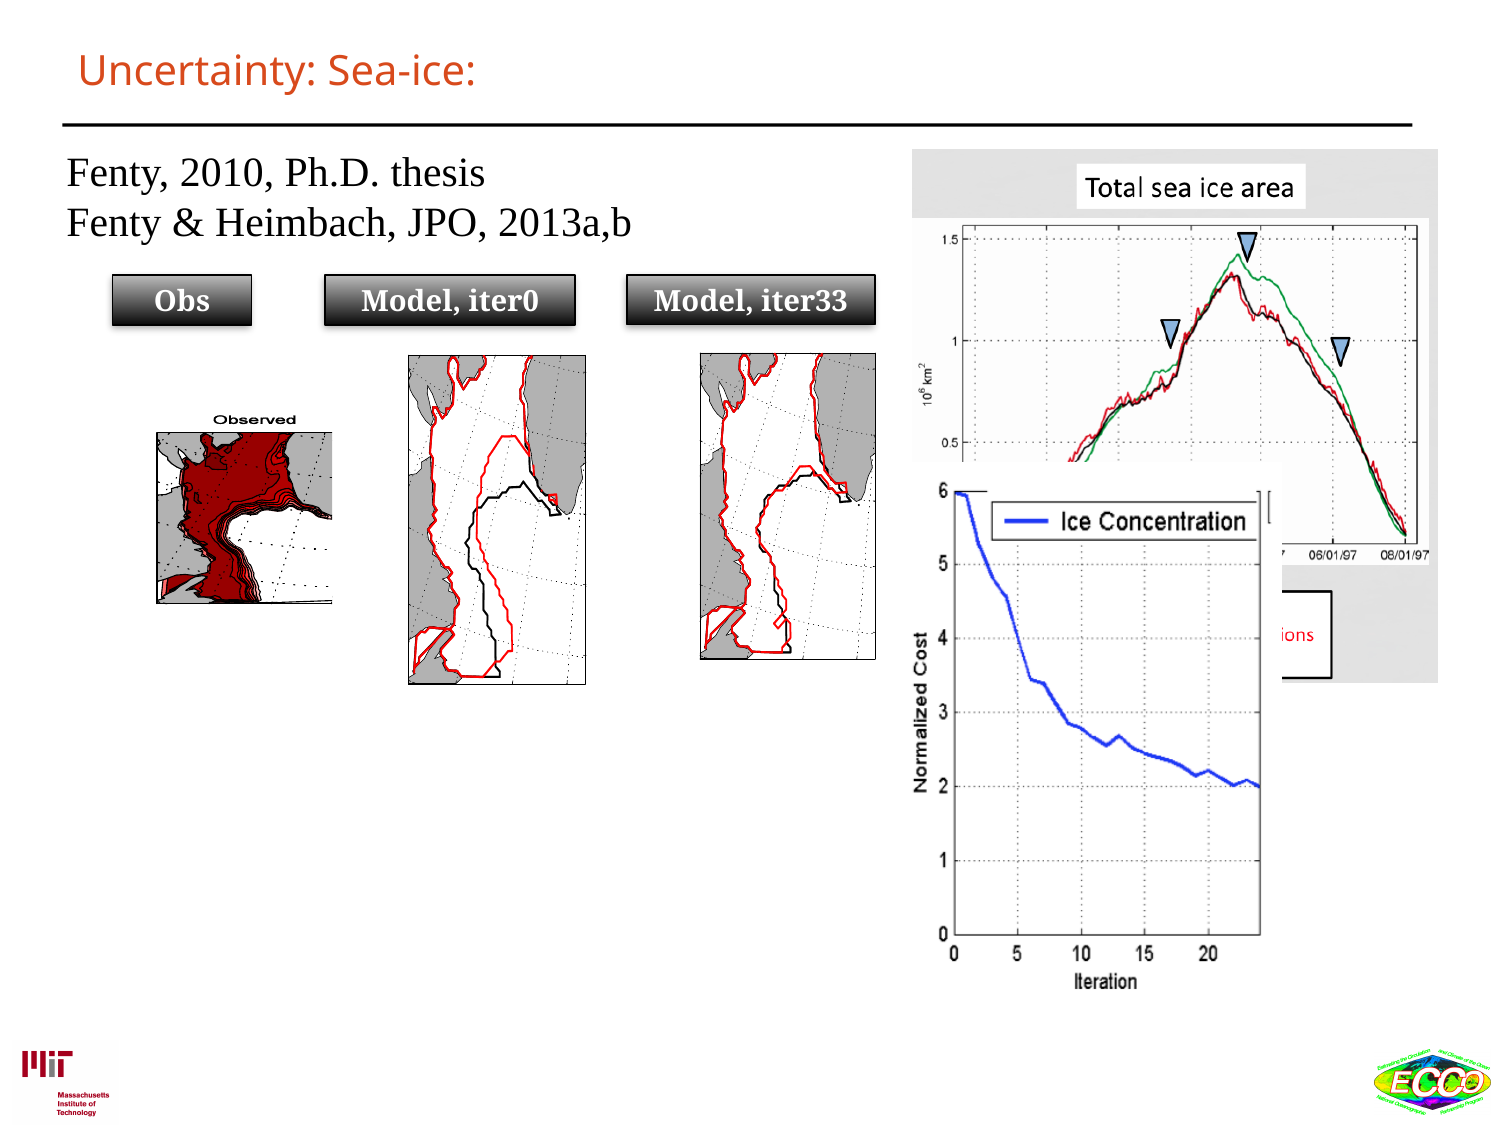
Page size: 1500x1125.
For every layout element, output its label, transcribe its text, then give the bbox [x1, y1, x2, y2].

picture [899, 149, 1438, 1003]
title Uncertainty: Sea-ice: [62, 12, 1413, 125]
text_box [37, 274, 907, 729]
picture [1374, 1049, 1491, 1115]
picture [12, 1040, 119, 1125]
text_box Fenty, 2010, Ph.D. thesis Fenty & Heimbach, JPO, 2013a,b [51, 137, 648, 253]
